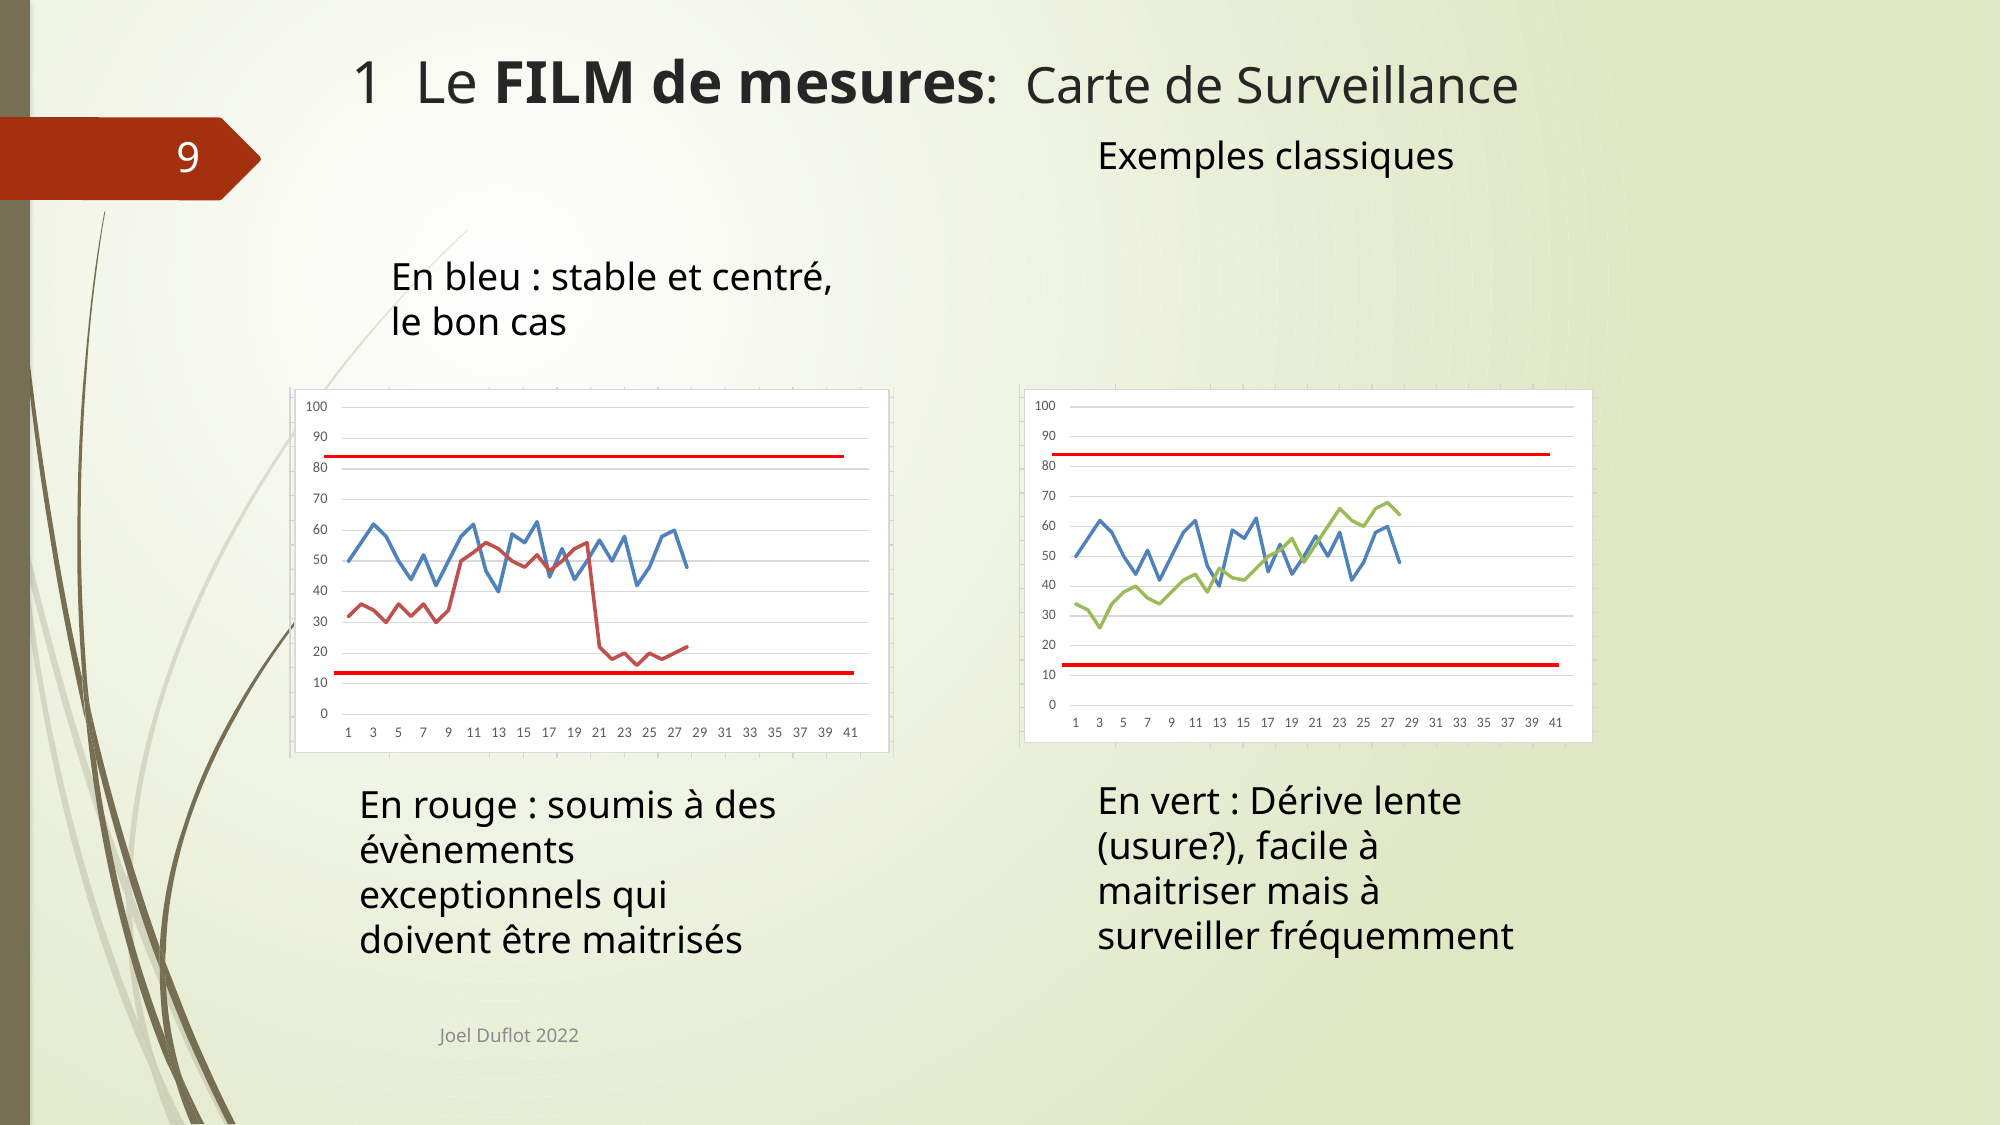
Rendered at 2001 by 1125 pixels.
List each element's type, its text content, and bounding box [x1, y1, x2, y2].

picture [289, 387, 895, 759]
text_box En vert : Dérive lente (usure?), facile à maitriser mais à surveiller fréquemment [1082, 769, 1563, 965]
title 1 Le FILM de mesures: Carte de Surveillance [336, 37, 1558, 144]
picture [1019, 383, 1599, 748]
footer Joel Duflot 2022 [424, 1006, 1675, 1067]
text_box En rouge : soumis à des évènements exceptionnels qui doivent être maitrisés [344, 773, 824, 969]
text_box Exemples classiques [1082, 124, 1622, 185]
slide_number 9 [87, 129, 216, 190]
text_box En bleu : stable et centré, le bon cas [376, 245, 856, 351]
